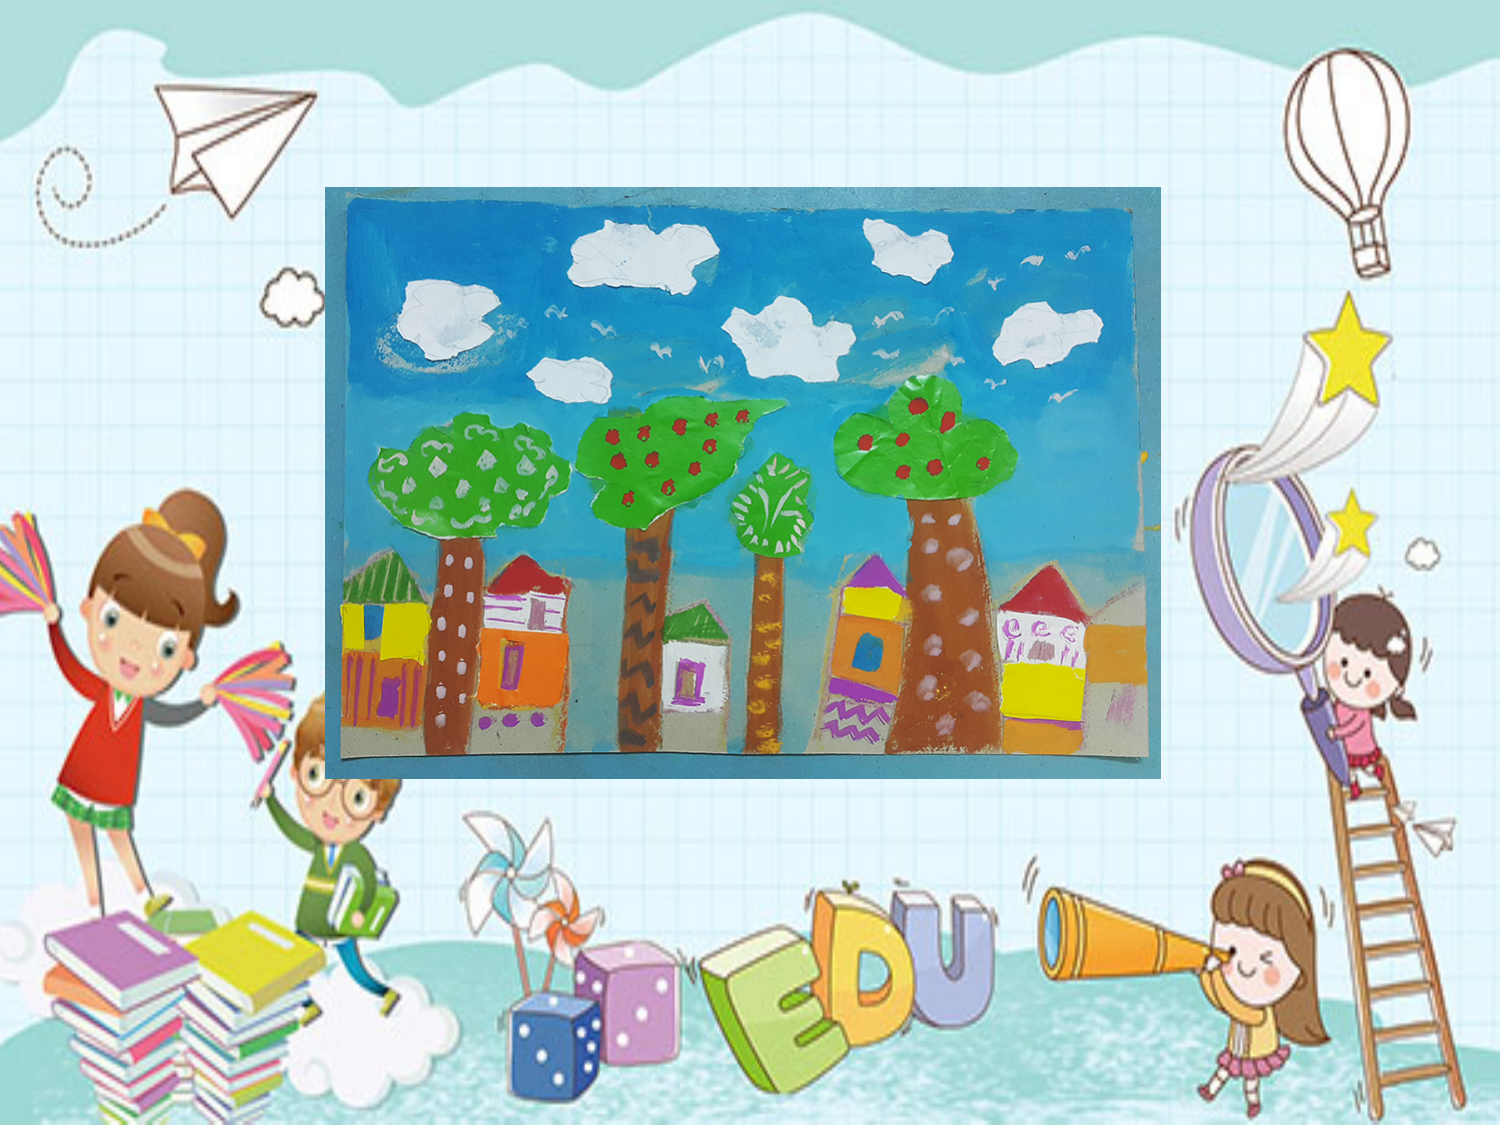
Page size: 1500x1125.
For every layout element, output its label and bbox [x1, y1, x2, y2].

list [324, 187, 1161, 779]
picture [0, 0, 1500, 1125]
